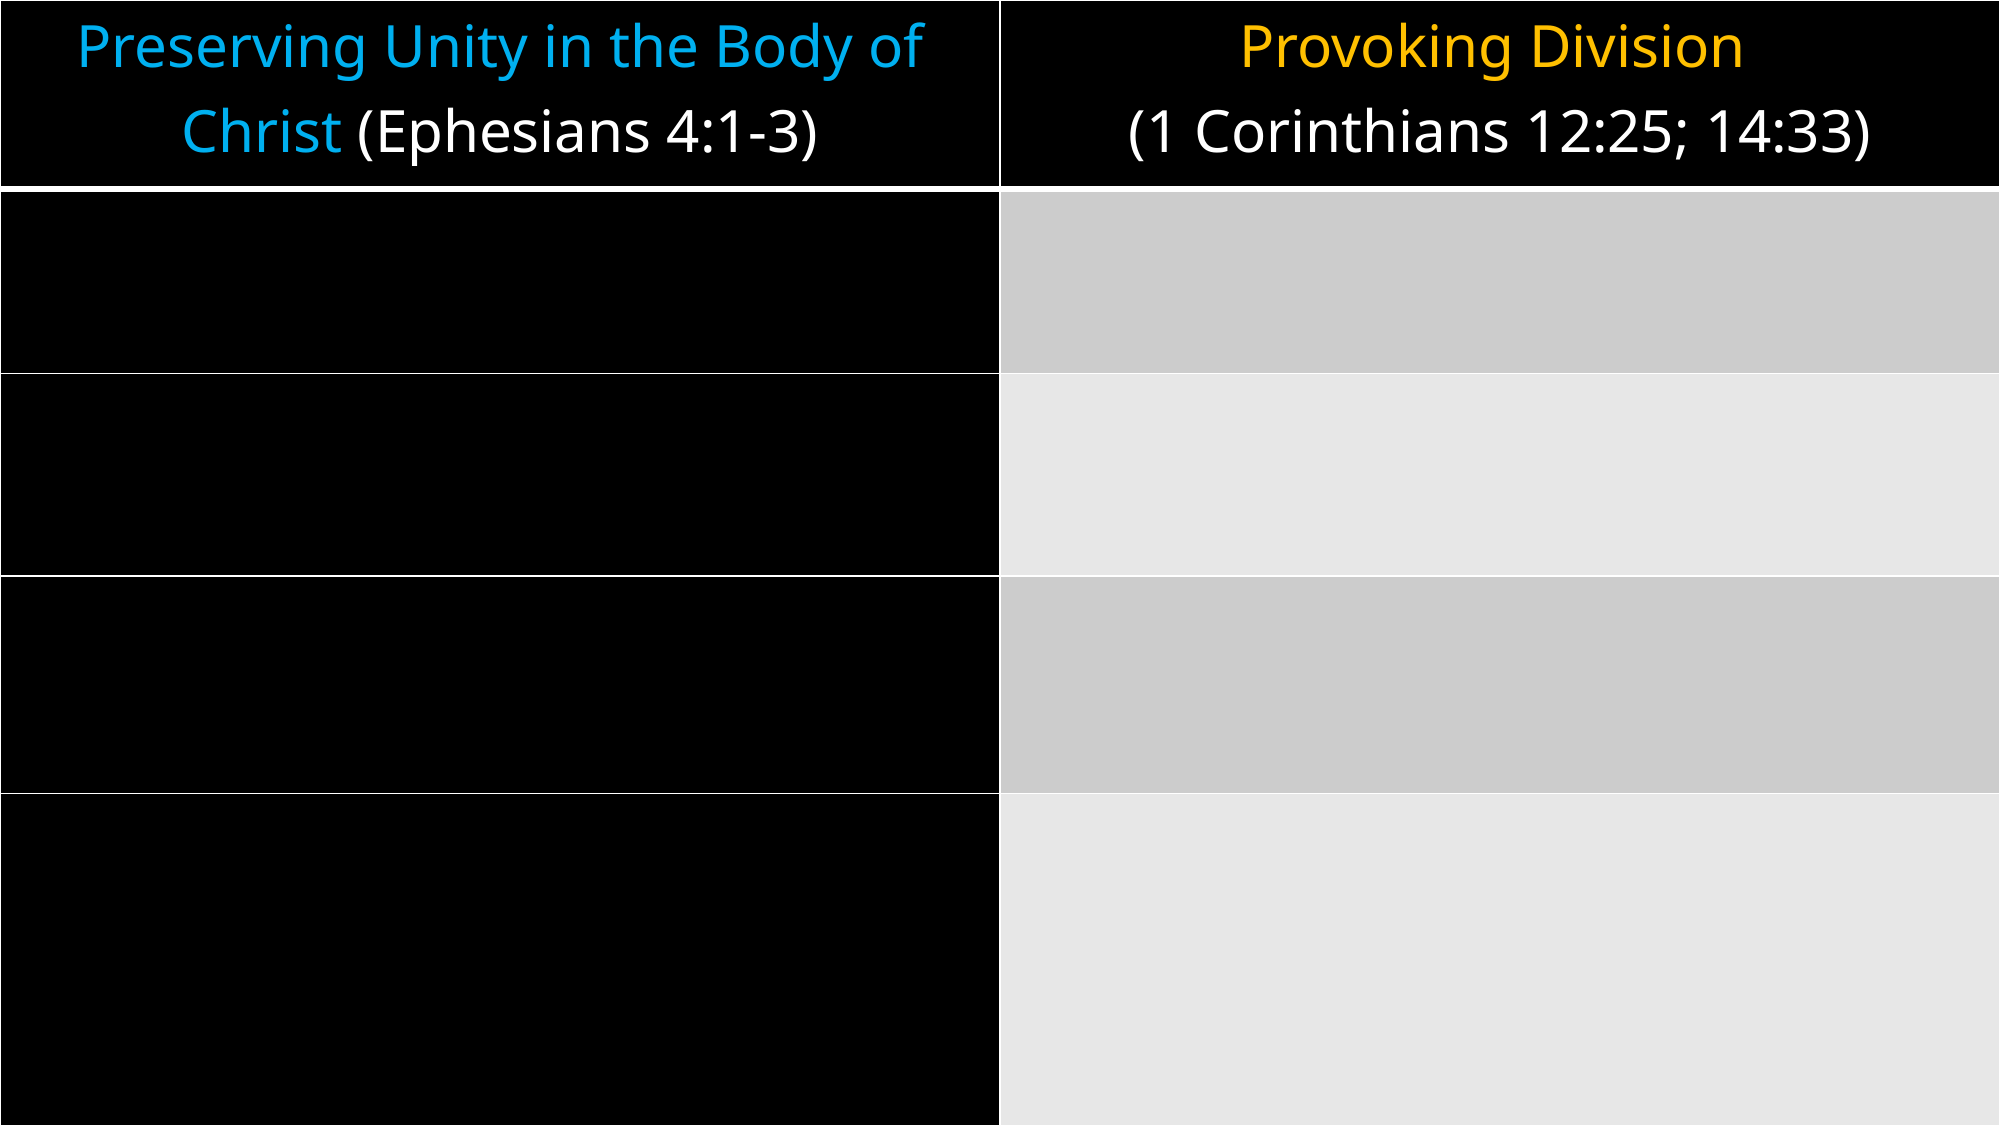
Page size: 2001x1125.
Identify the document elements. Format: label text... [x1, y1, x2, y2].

table_cell [1, 794, 999, 1125]
table_cell [1001, 192, 1999, 373]
table_cell [1, 577, 999, 793]
table_header Provoking Division (1 Corinthians 12:25; 14:33) [1001, 1, 1999, 186]
table_cell [1001, 794, 1999, 1125]
table_header Preserving Unity in the Body of Christ (Ephesians 4:1-3) [1, 1, 999, 186]
table_cell [1, 192, 999, 373]
table_cell [1001, 374, 1999, 575]
table_cell [1, 374, 999, 575]
table_cell [1001, 577, 1999, 793]
